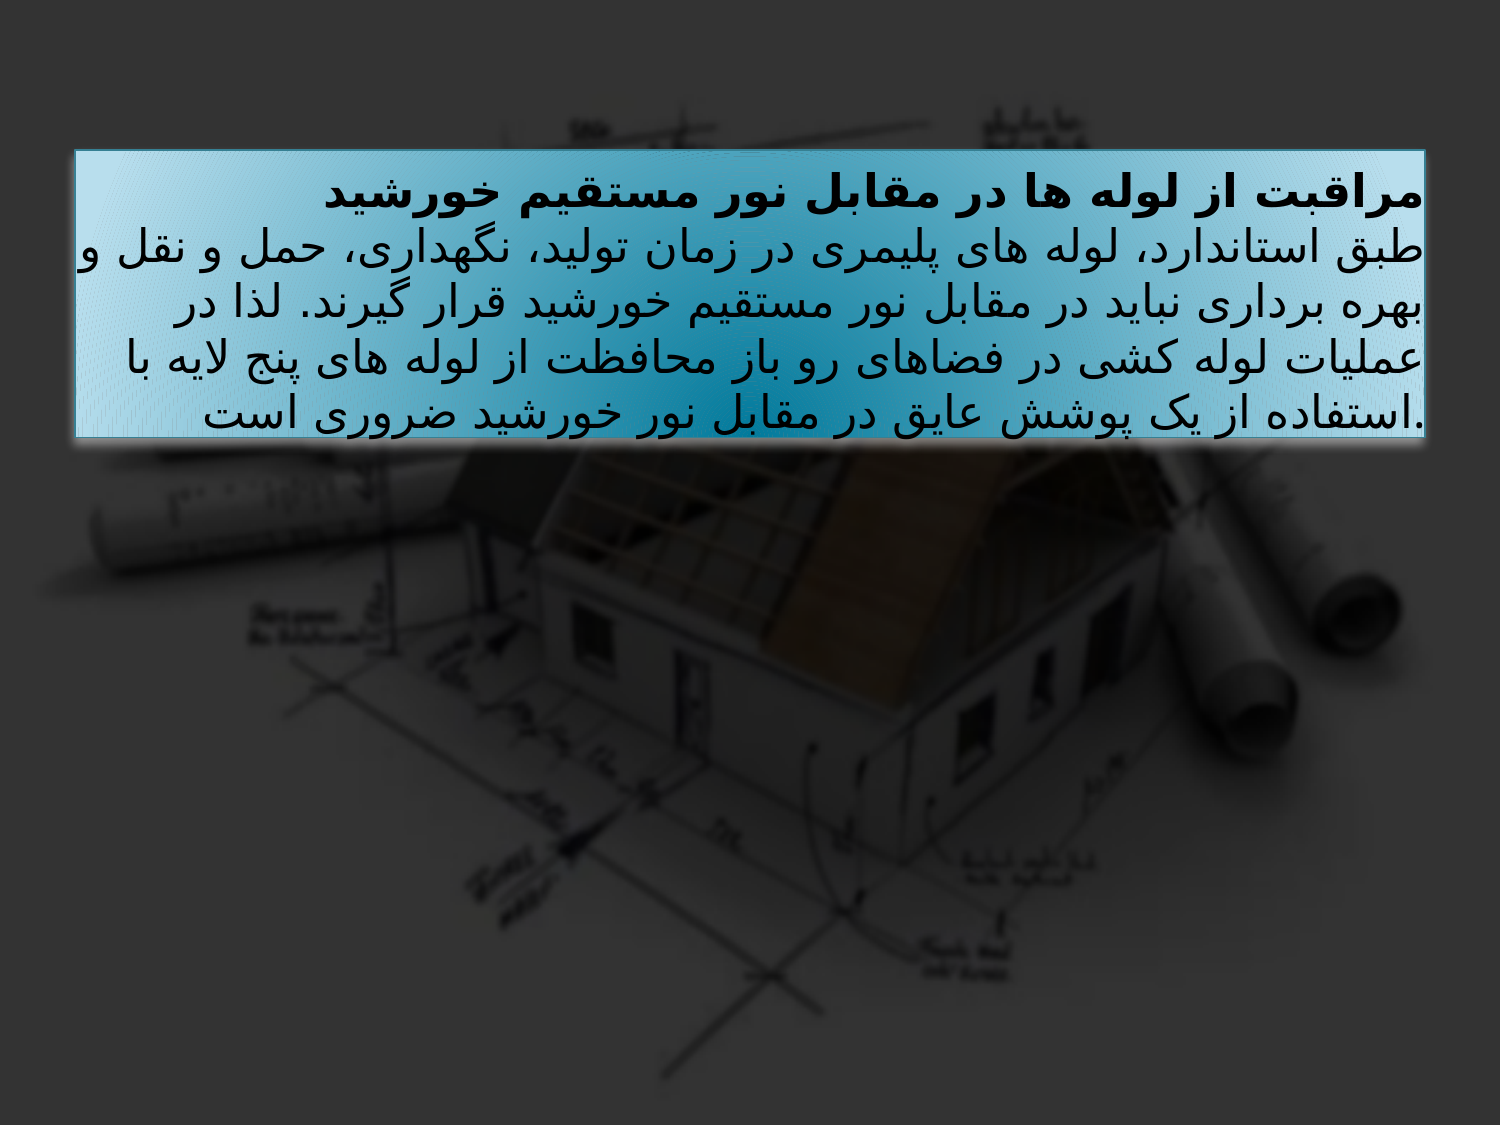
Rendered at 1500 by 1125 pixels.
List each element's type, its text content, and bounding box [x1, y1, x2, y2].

picture [0, 0, 1500, 1125]
title مراقبت از لوله ها در مقابل نور مستقیم خورشید طبق استاندارد، لوله های پلیمری در زمان تولید، نگهداری، حمل و نقل و بهره برداری نباید در مقابل نور مستقیم خورشید قرار گیرند. لذا در عملیات لوله کشی در فضاهای رو باز محافظت از لوله های پنج لایه با استفاده از یک پوشش عایق در مقابل نور خورشید ضروری است. [74, 149, 1426, 438]
